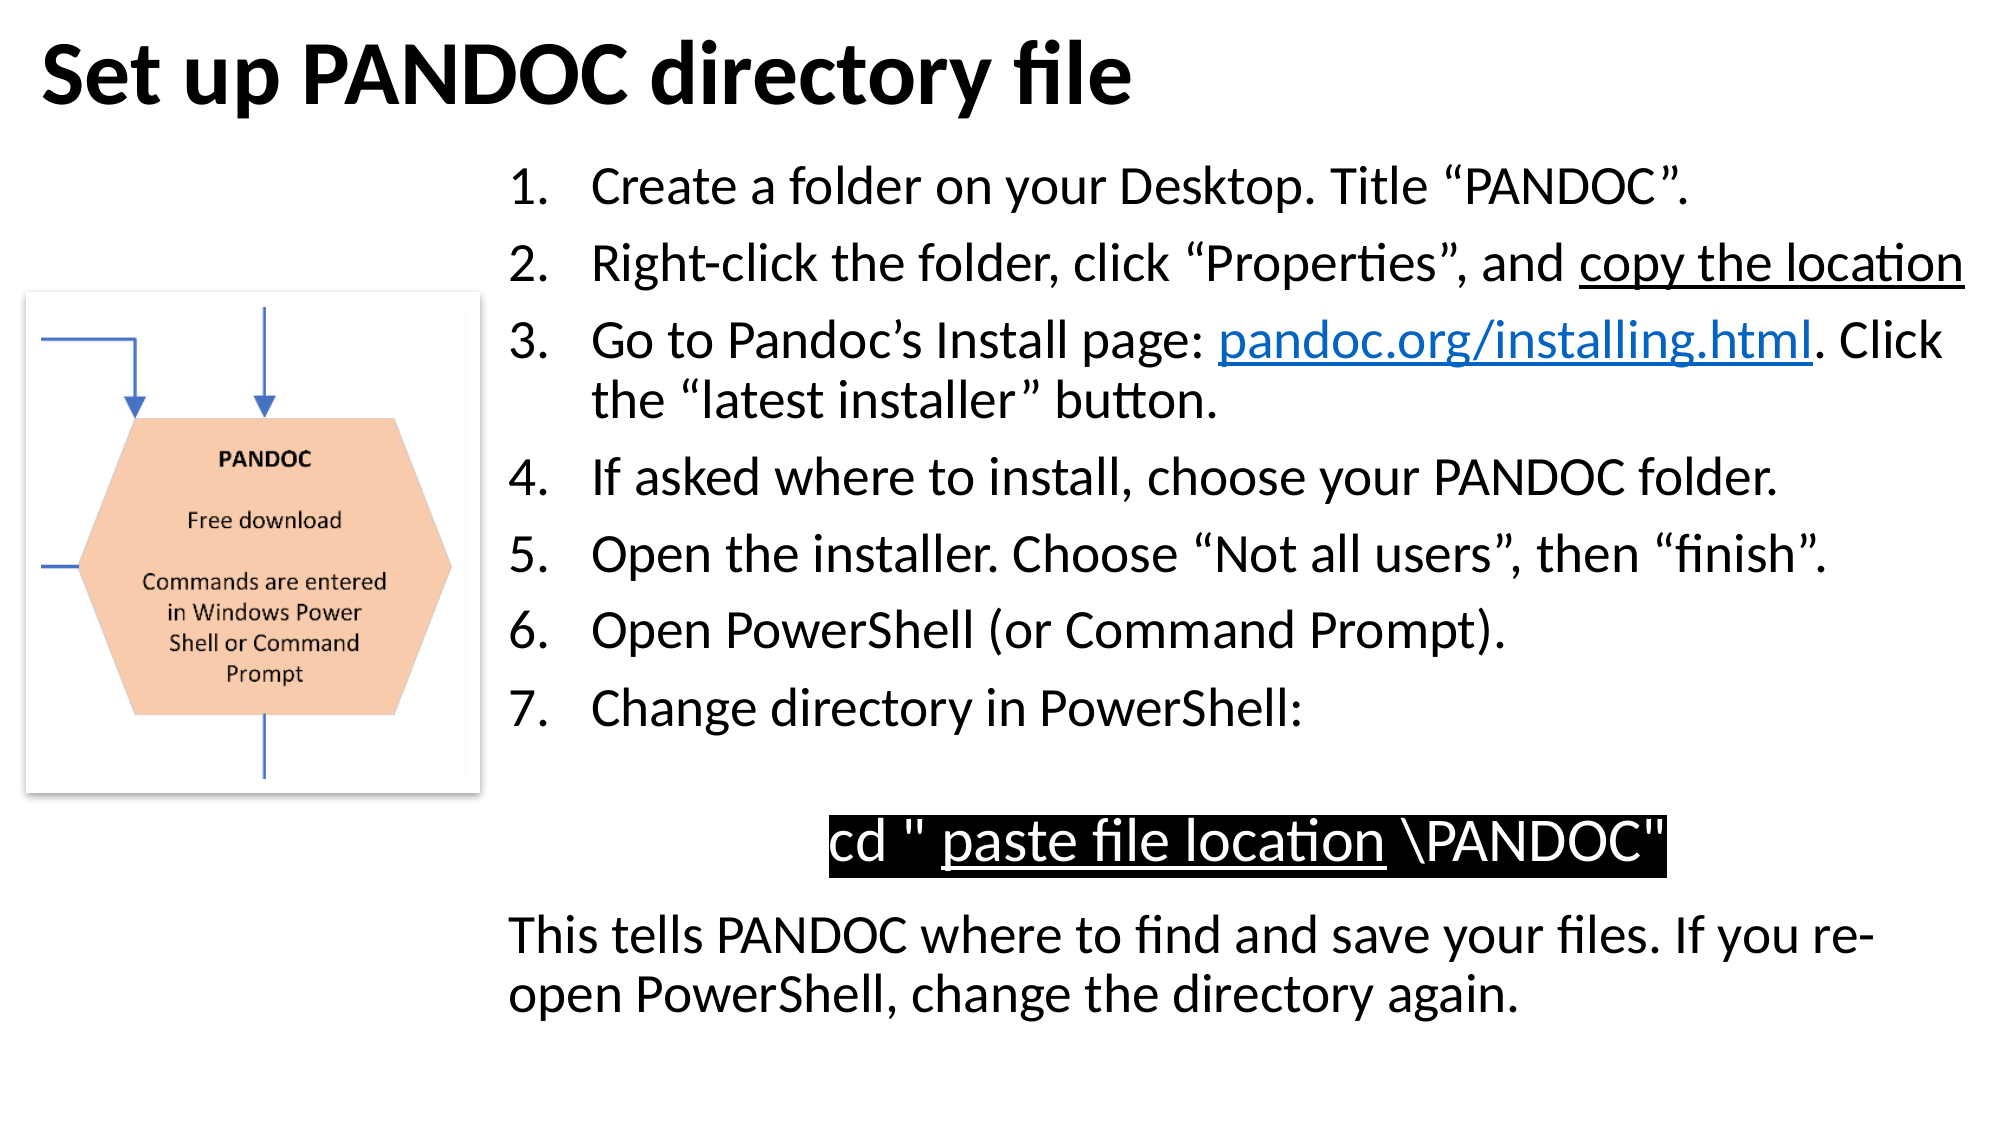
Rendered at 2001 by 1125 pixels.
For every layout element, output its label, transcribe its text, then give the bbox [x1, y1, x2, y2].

list Create a folder on your Desktop. Title “PANDOC”. Right-click the folder, click “Properties”, and copy the location Go to Pandoc’s Install page: pandoc.org/installing.html. Click the “latest installer” button. If asked where to install, choose your PANDOC folder. Open the installer. Choose “Not all users”, then “finish”. Open PowerShell (or Command Prompt). Change directory in PowerShell: cd " paste file location \PANDOC" This tells PANDOC where to find and save your files. If you re-open PowerShell, change the directory again. [493, 149, 1984, 1084]
title Set up PANDOC directory file [26, 14, 1427, 136]
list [40, 306, 466, 779]
